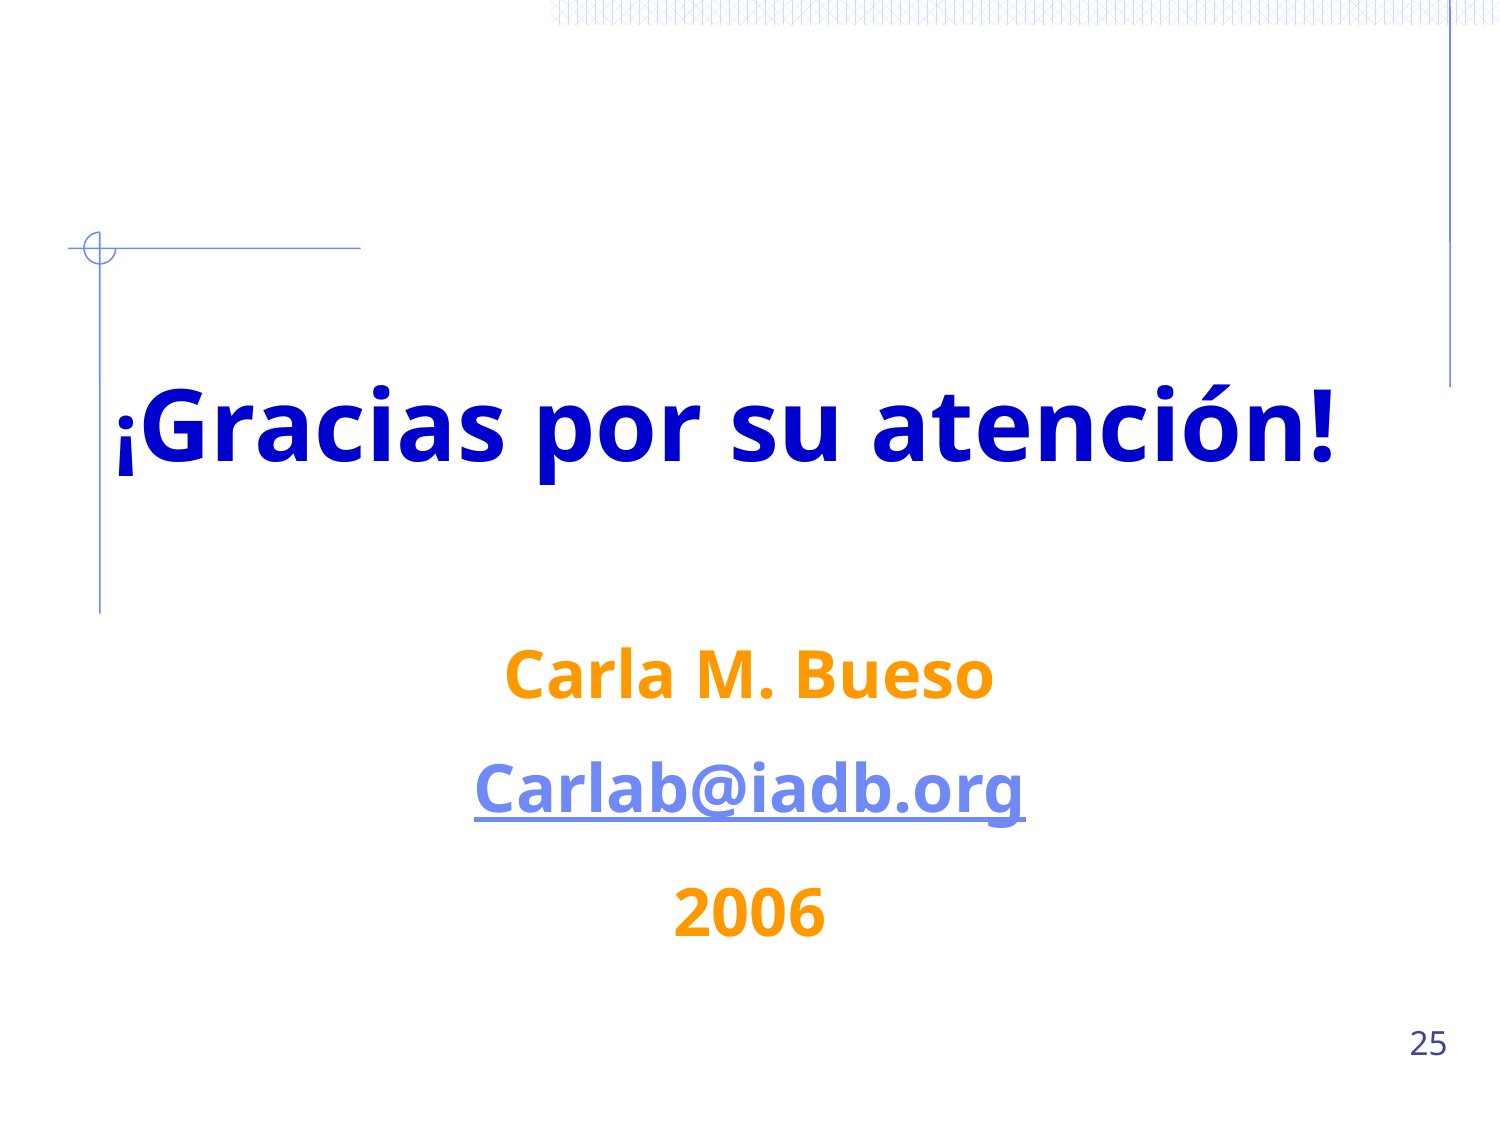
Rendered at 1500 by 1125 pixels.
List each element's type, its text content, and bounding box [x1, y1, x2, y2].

slide_number 25 [1149, 999, 1463, 1076]
text_box ¡Gracias por su atención! [99, 312, 1425, 550]
text_box Carla M. Bueso Carlab@iadb.org 2006 [425, 624, 1075, 957]
